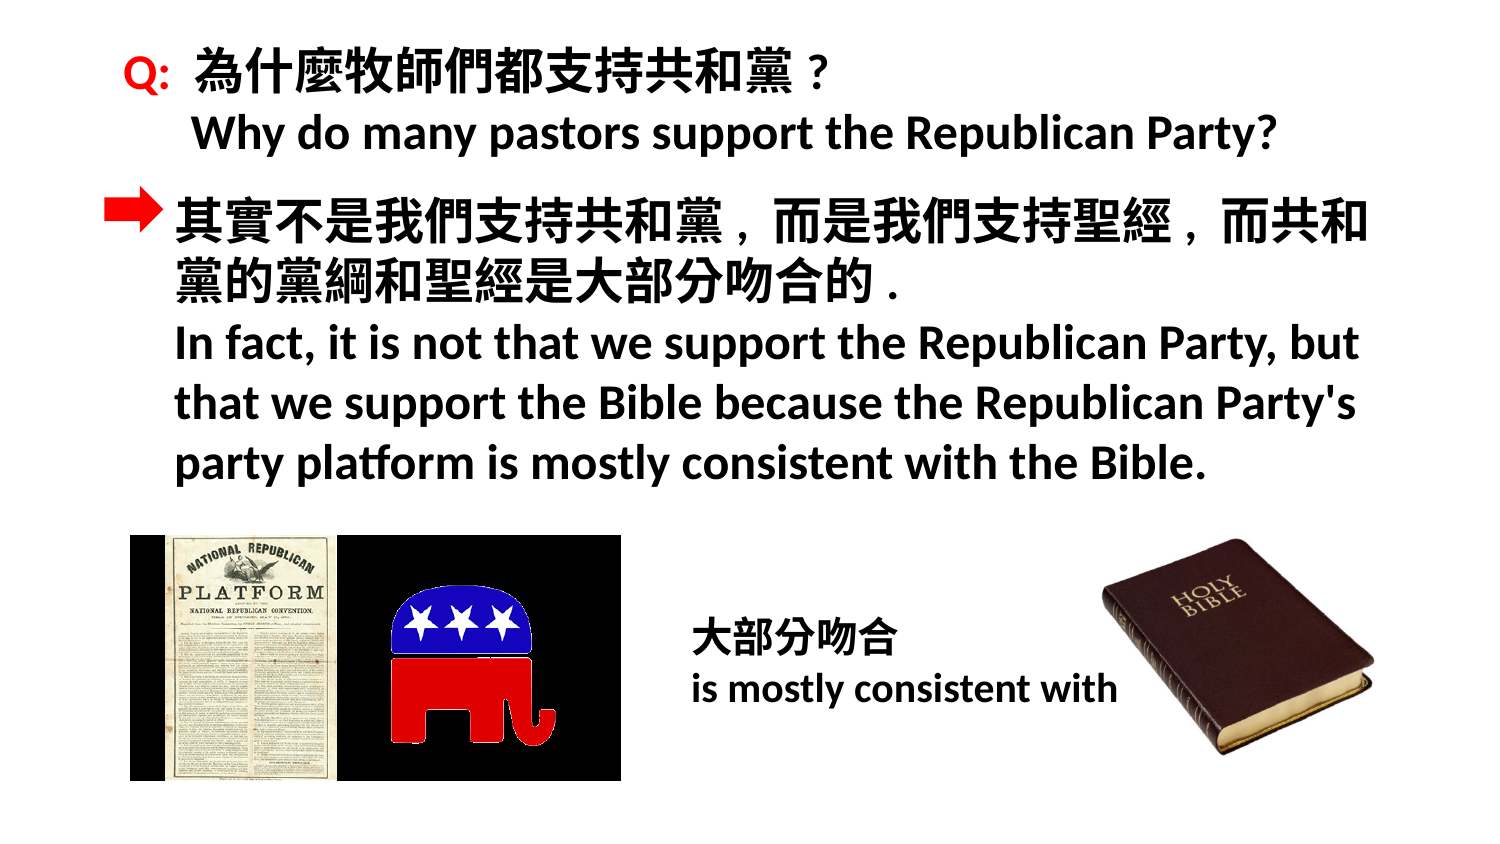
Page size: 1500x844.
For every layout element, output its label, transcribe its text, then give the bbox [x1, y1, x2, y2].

picture [129, 535, 621, 781]
text_box [102, 183, 166, 235]
text_box 大部分吻合 is mostly consistent with [676, 603, 1092, 719]
text_box 其實不是我們支持共和黨, 而是我們支持聖經, 而共和黨的黨綱和聖經是大部分吻合的. In fact, it is not that we support the Republican Party, but that we support the Bible because the Republican Party's party platform is mostly consistent with the Bible. [159, 182, 1424, 498]
text_box Q: 為什麼牧師們都支持共和黨? Why do many pastors support the Republican Party? [108, 32, 1295, 167]
picture [1097, 535, 1377, 759]
